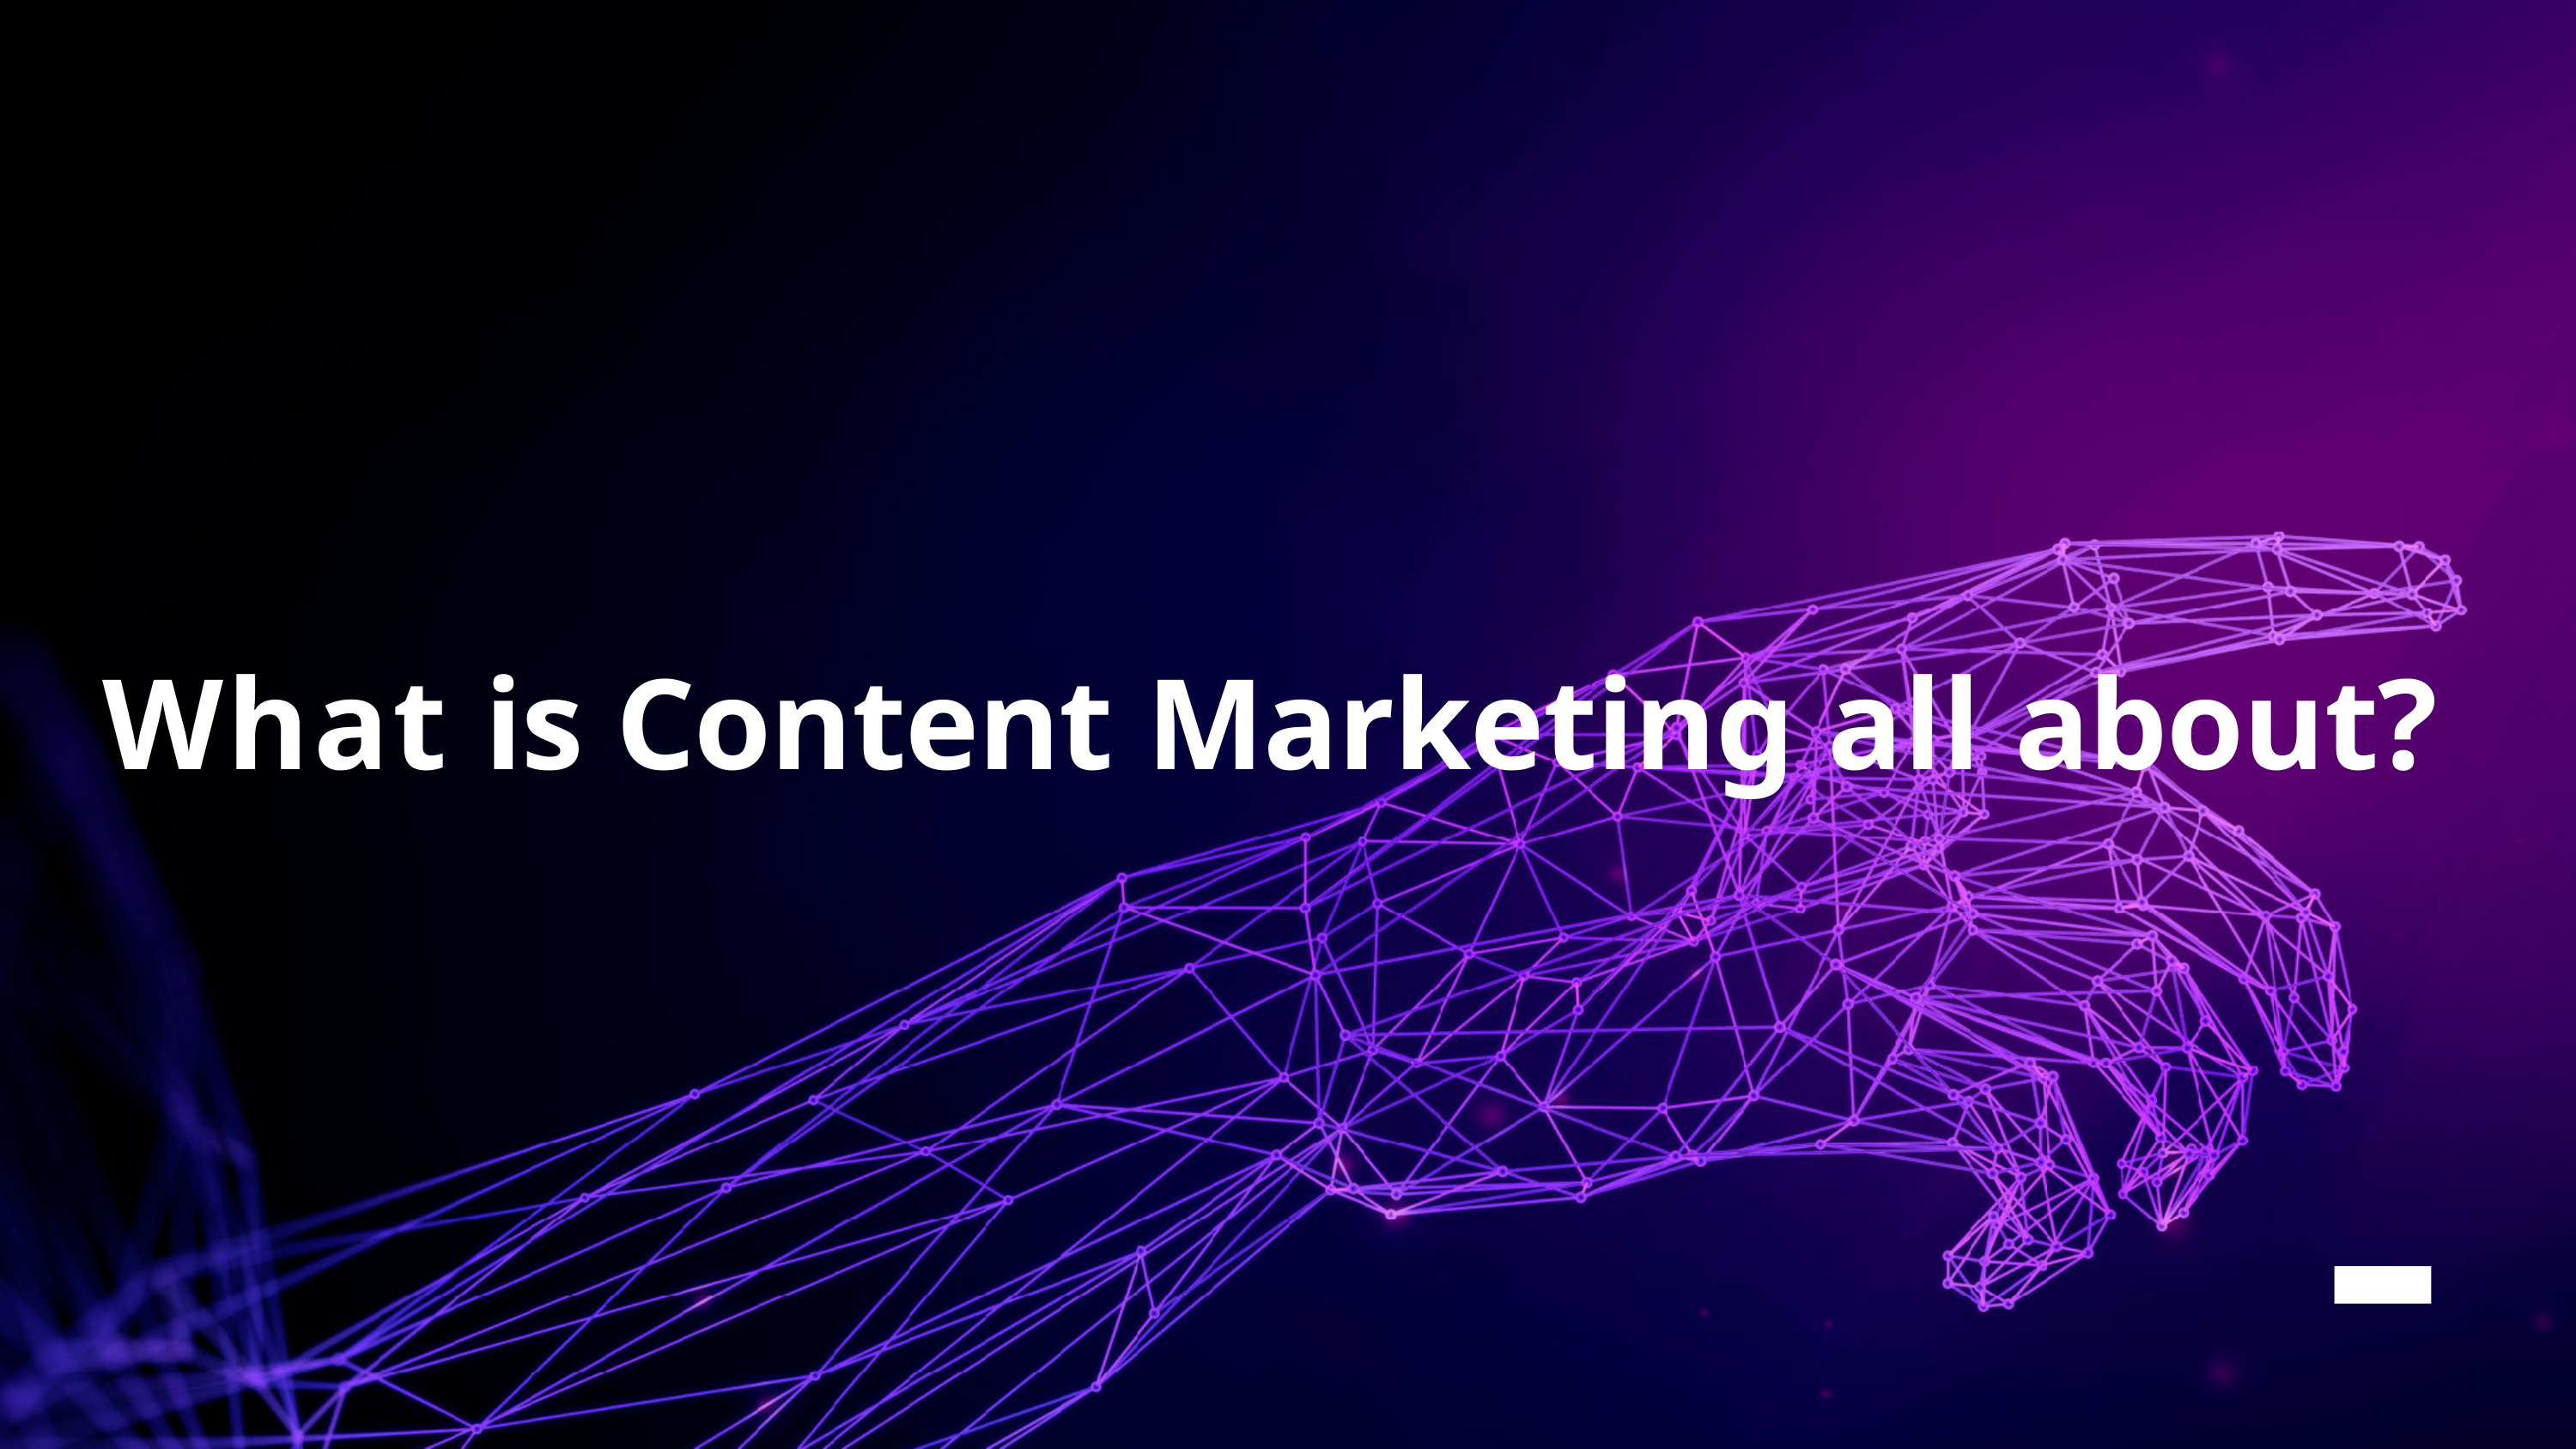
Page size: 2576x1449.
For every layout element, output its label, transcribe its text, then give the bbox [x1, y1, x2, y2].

title What is Content Marketing all about? [100, 642, 2445, 887]
picture [0, 0, 2576, 1449]
